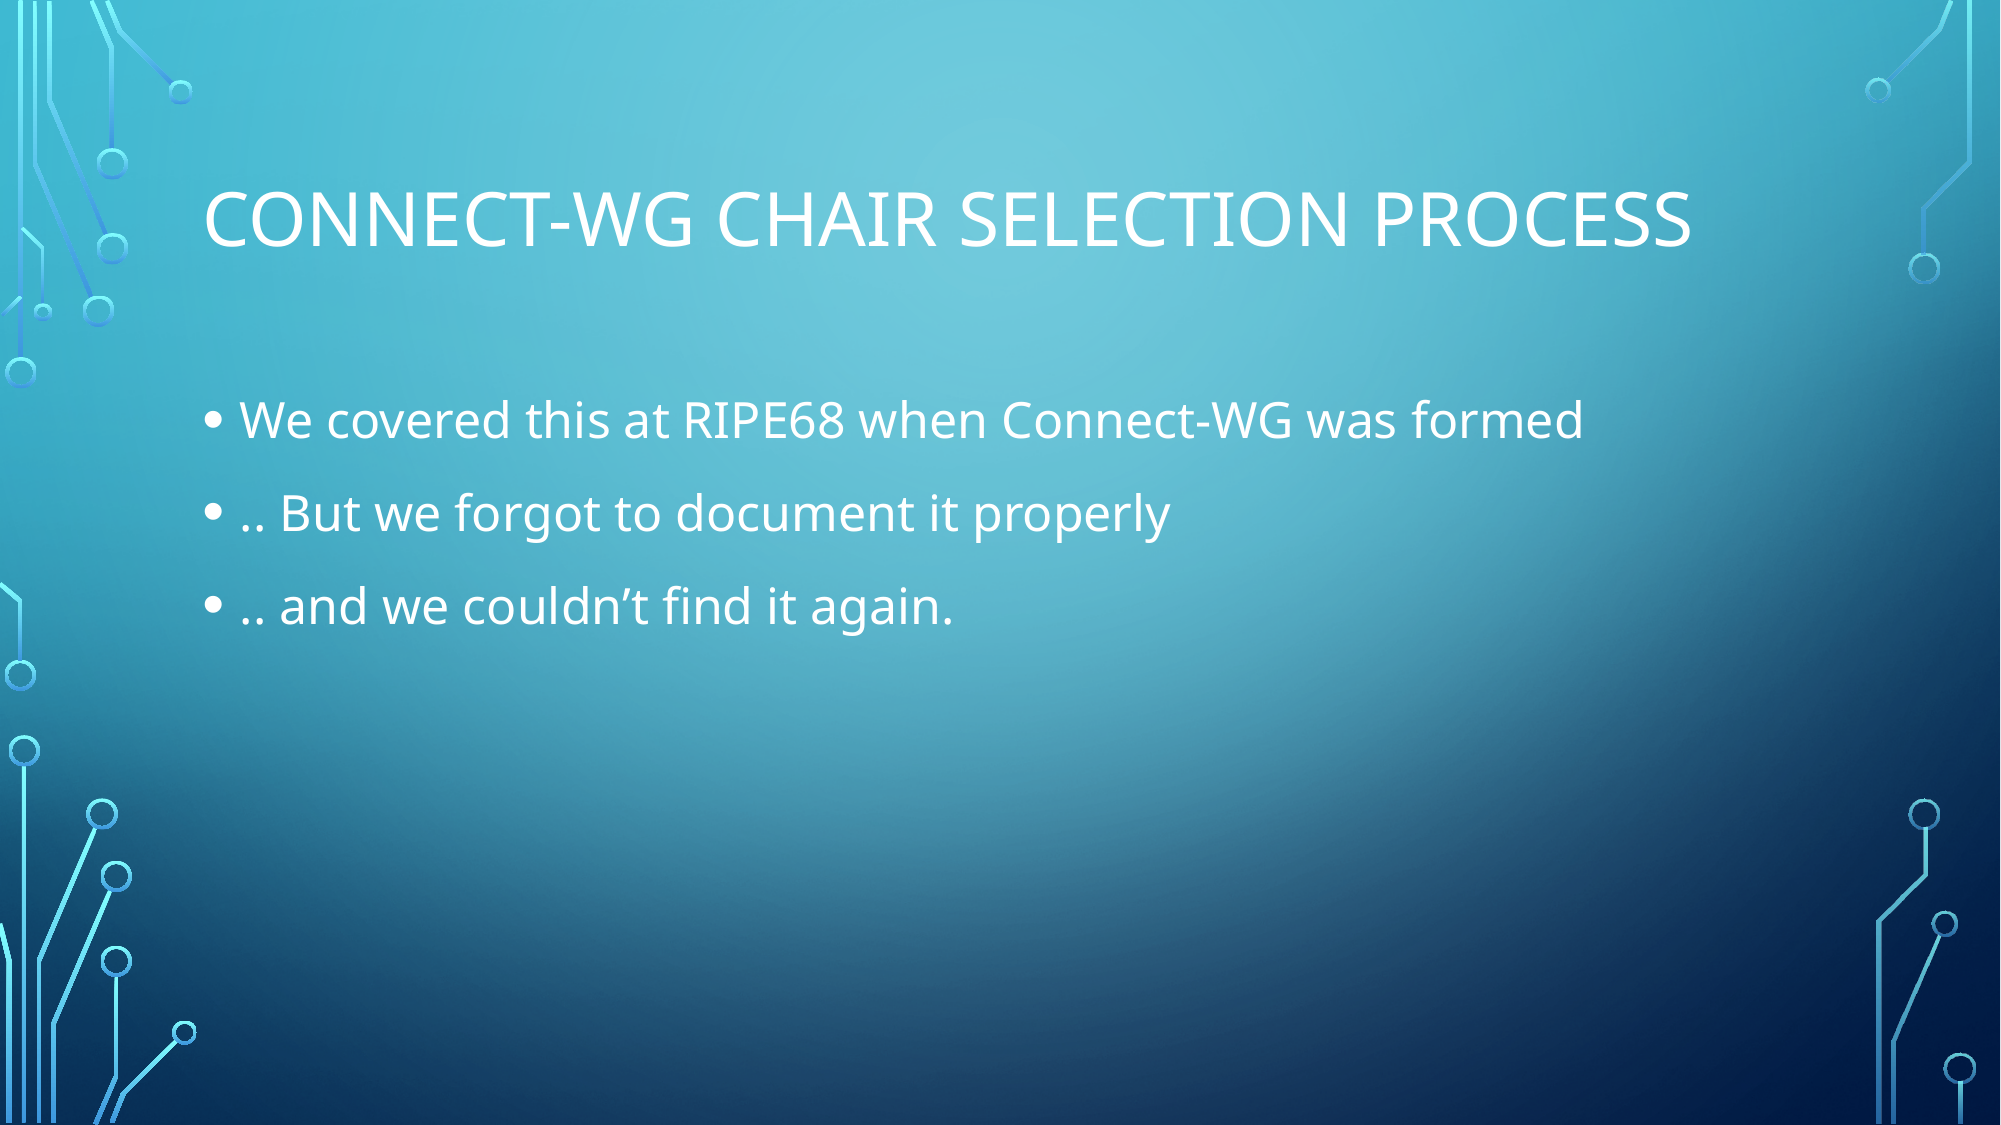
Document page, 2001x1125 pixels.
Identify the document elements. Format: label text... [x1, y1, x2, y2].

list We covered this at RIPE68 when Connect-WG was formed .. But we forgot to document it properly .. and we couldn’t find it again. [187, 369, 1813, 950]
title Connect-WG chair Selection process [187, 101, 1813, 344]
